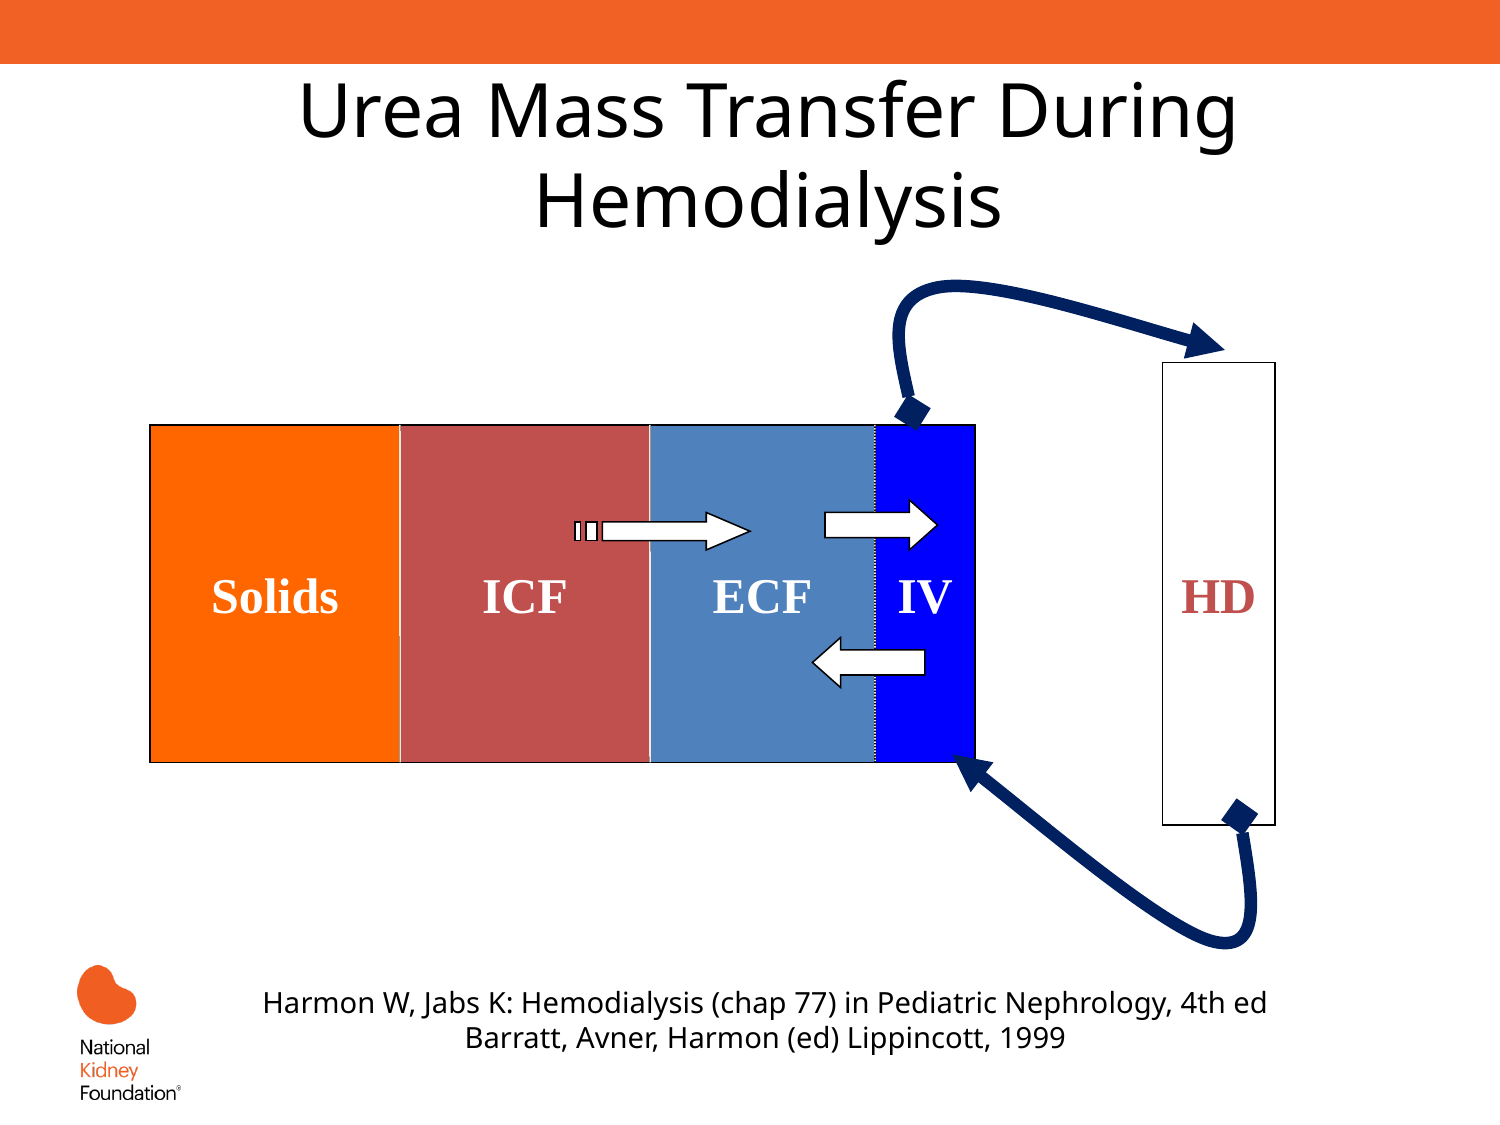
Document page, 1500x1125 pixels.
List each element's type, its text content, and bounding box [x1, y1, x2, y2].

text_box Solids [150, 425, 399, 763]
text_box [825, 499, 938, 550]
title Urea Mass Transfer During Hemodialysis [112, 62, 1425, 250]
text_box [952, 754, 1251, 944]
text_box [812, 637, 925, 688]
text_box Harmon W, Jabs K: Hemodialysis (chap 77) in Pediatric Nephrology, 4th ed Barratt, Avner, Harmon (ed) Lippincott, 1999 [247, 977, 1284, 1062]
text_box HD [1162, 362, 1275, 825]
text_box [585, 521, 597, 541]
text_box [899, 286, 1225, 419]
text_box [602, 512, 751, 550]
picture [77, 965, 181, 1100]
text_box ICF [399, 425, 649, 763]
text_box ECF [649, 425, 875, 763]
text_box [575, 521, 581, 541]
text_box IV [875, 425, 975, 763]
